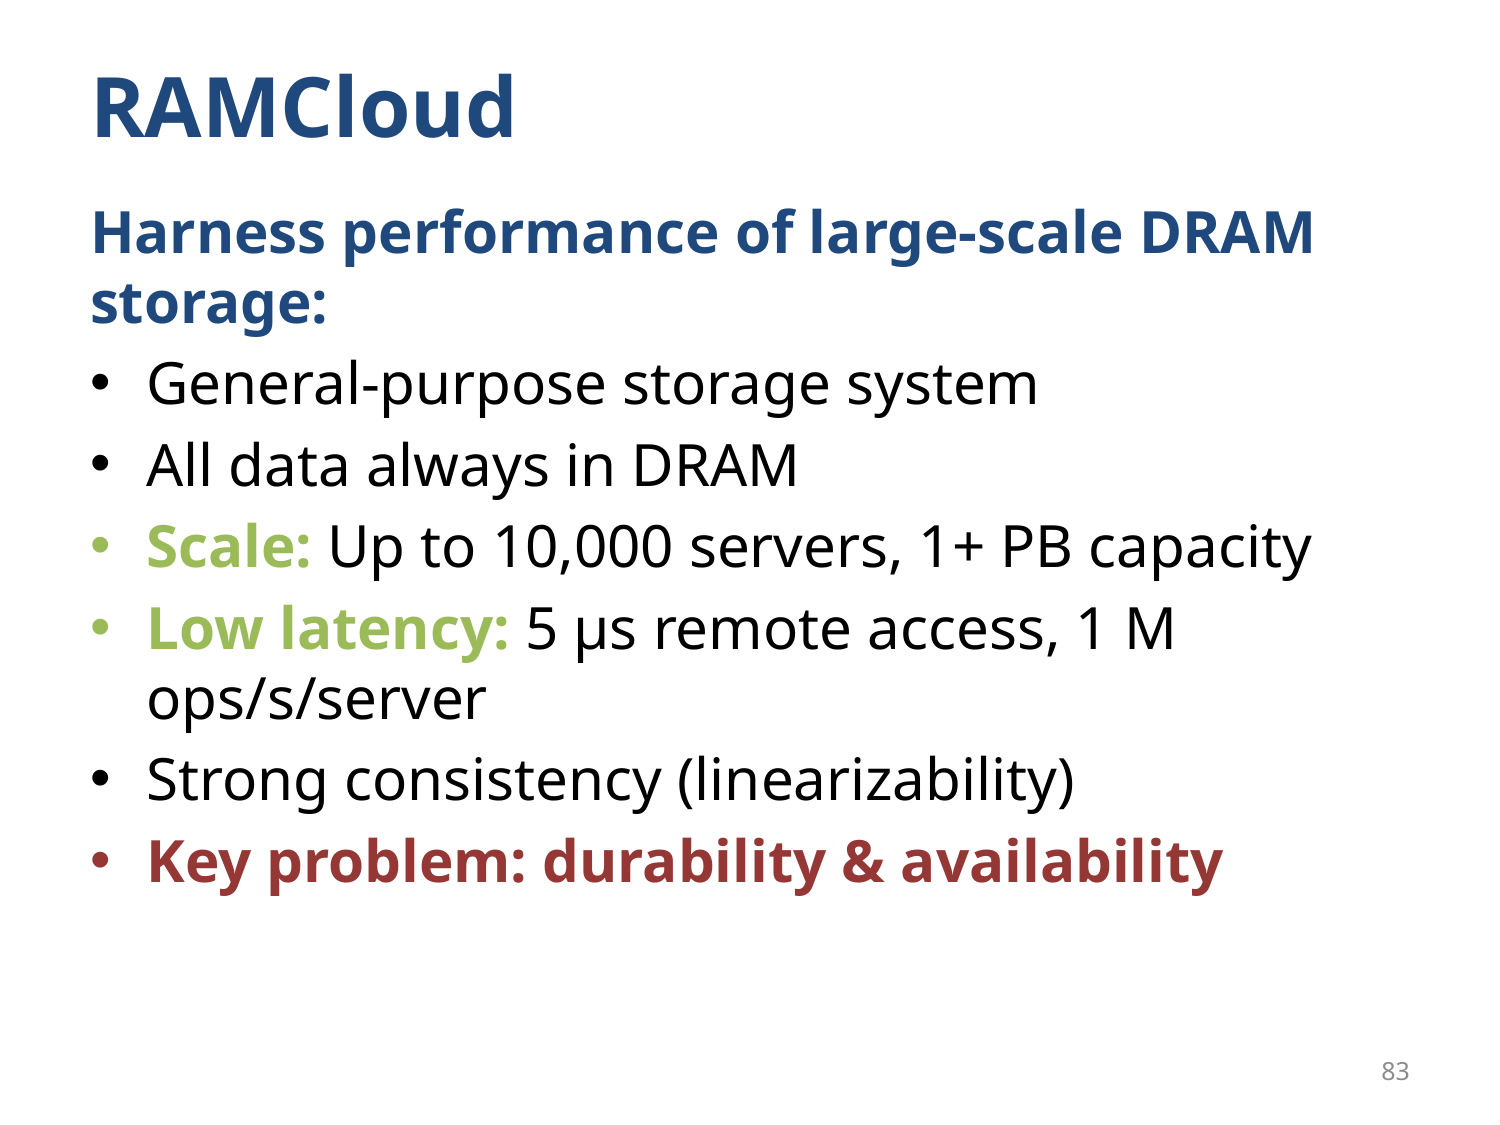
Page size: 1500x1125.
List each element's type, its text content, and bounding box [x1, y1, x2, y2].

list Harness performance of large-scale DRAM storage: General-purpose storage system All data always in DRAM Scale: Up to 10,000 servers, 1+ PB capacity Low latency: 5 µs remote access, 1 M ops/s/server Strong consistency (linearizability) Key problem: durability & availability [75, 187, 1438, 1005]
slide_number 83 [1074, 1042, 1425, 1103]
title RAMCloud [75, 45, 1425, 163]
